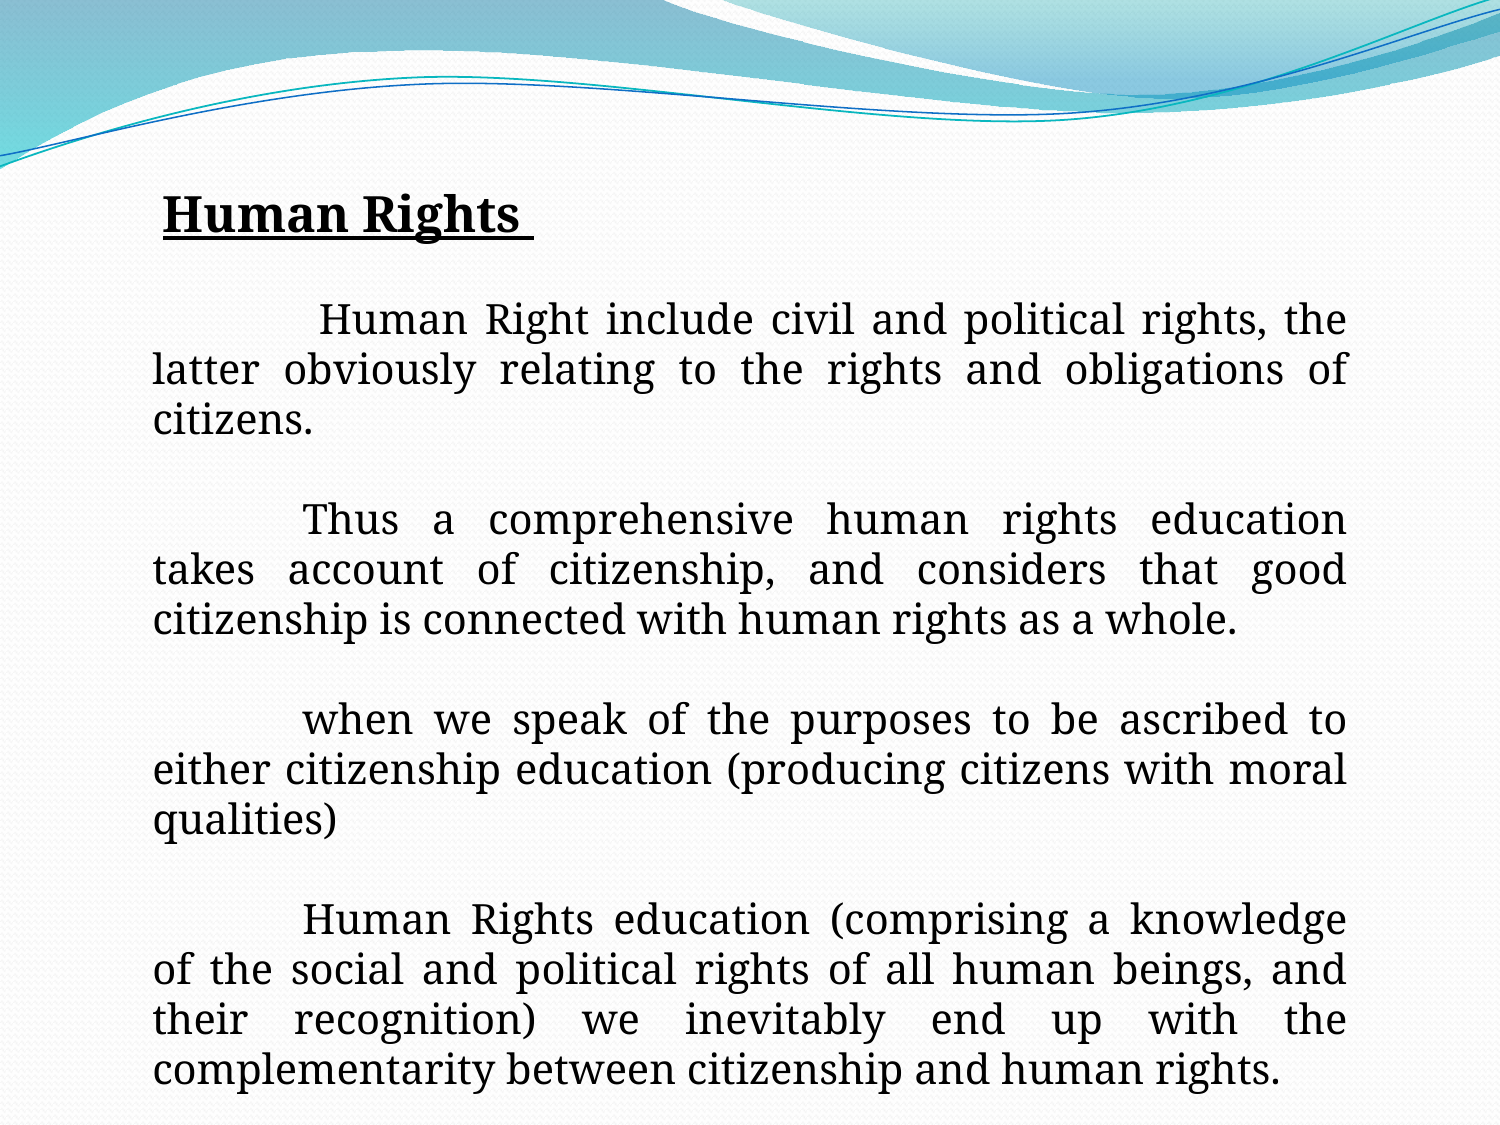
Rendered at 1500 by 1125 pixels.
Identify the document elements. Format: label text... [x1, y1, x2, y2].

text_box Human Rights Human Right include civil and political rights, the latter obviously relating to the rights and obligations of citizens. Thus a comprehensive human rights education takes account of citizenship, and considers that good citizenship is connected with human rights as a whole. when we speak of the purposes to be ascribed to either citizenship education (producing citizens with moral qualities) Human Rights education (comprising a knowledge of the social and political rights of all human beings, and their recognition) we inevitably end up with the complementarity between citizenship and human rights. [137, 174, 1363, 1125]
